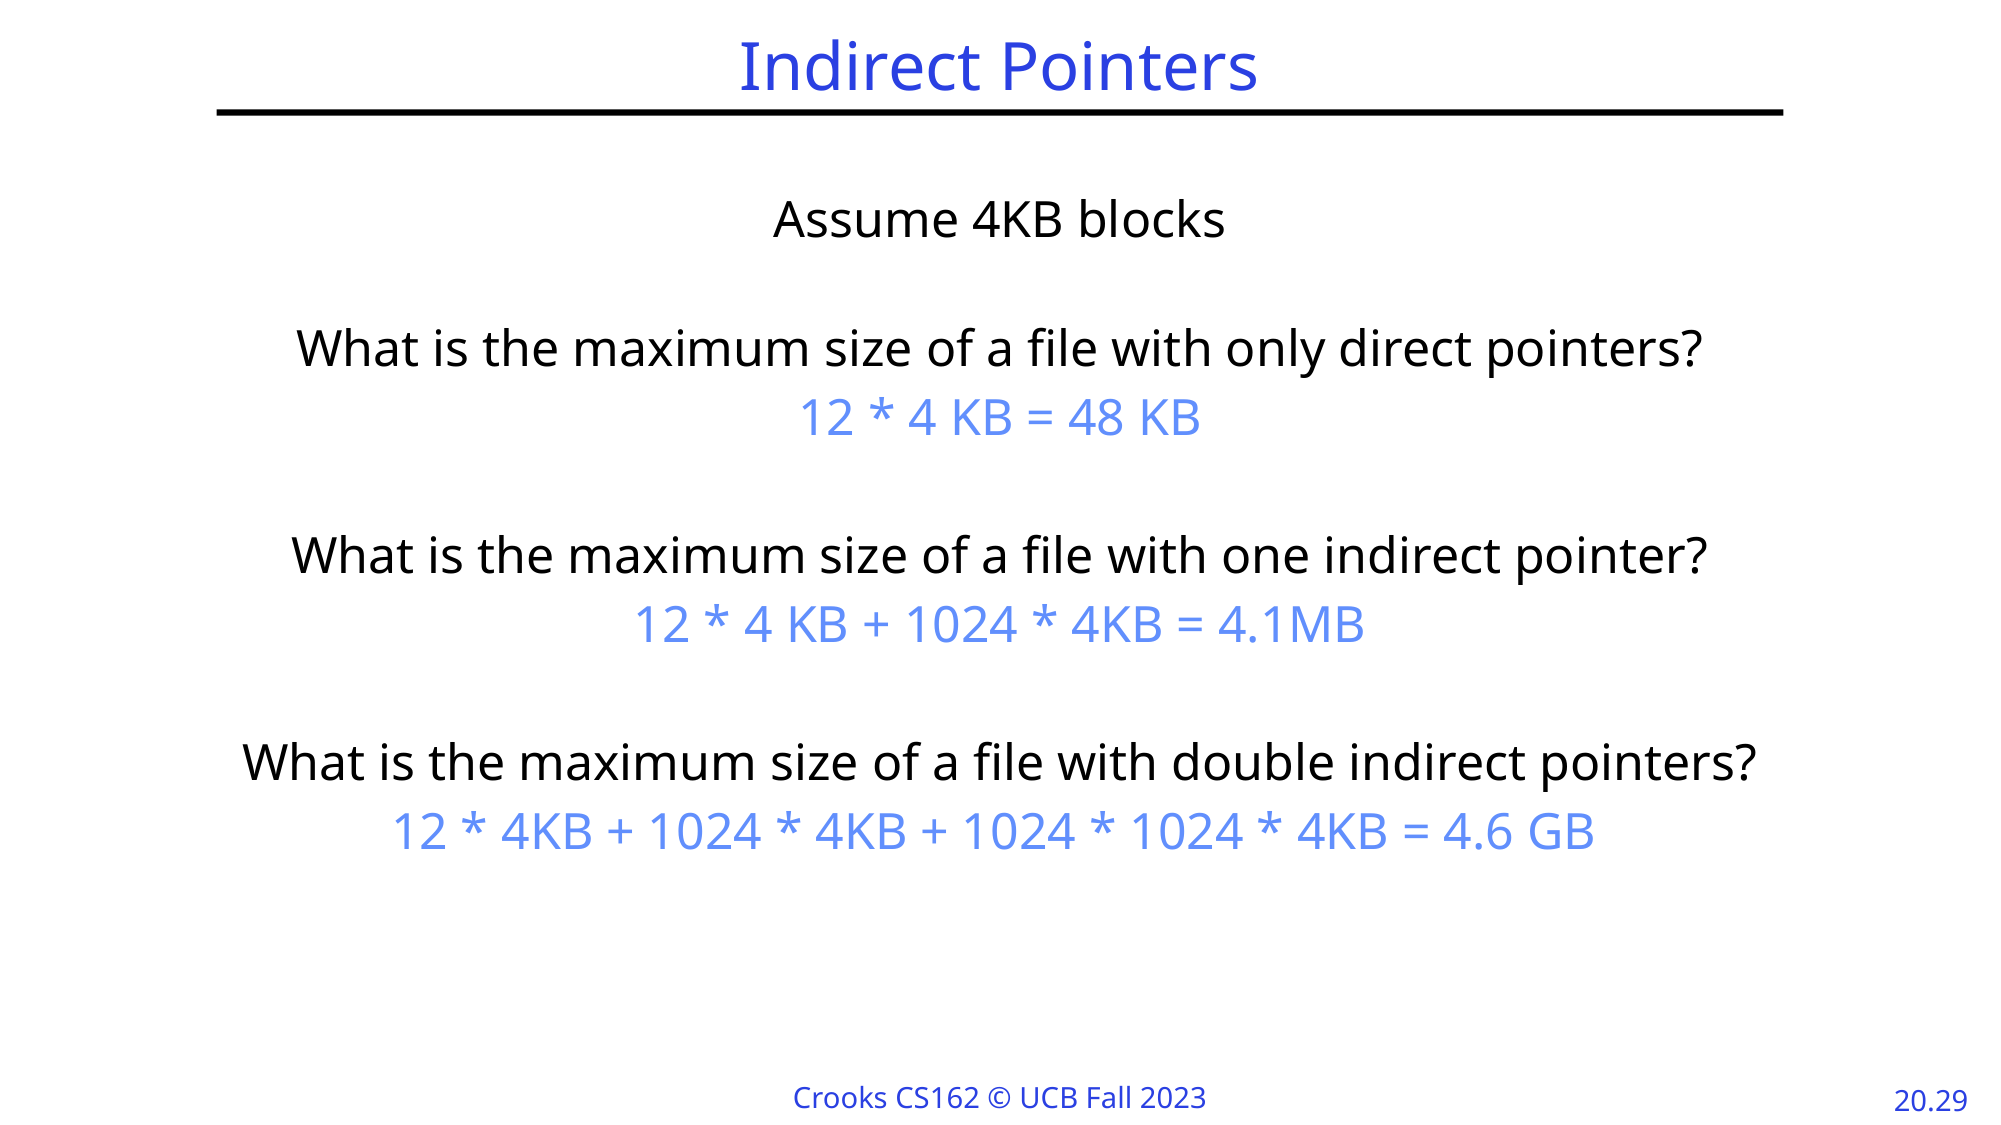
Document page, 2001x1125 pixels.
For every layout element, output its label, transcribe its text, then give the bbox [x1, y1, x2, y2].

list Assume 4KB blocks What is the maximum size of a file with only direct pointers? 12 * 4 KB = 48 KB What is the maximum size of a file with one indirect pointer? 12 * 4 KB + 1024 * 4KB = 4.1MB What is the maximum size of a file with double indirect pointers? 12 * 4KB + 1024 * 4KB + 1024 * 1024 * 4KB = 4.6 GB [133, 187, 1867, 988]
title Indirect Pointers [216, 24, 1784, 113]
